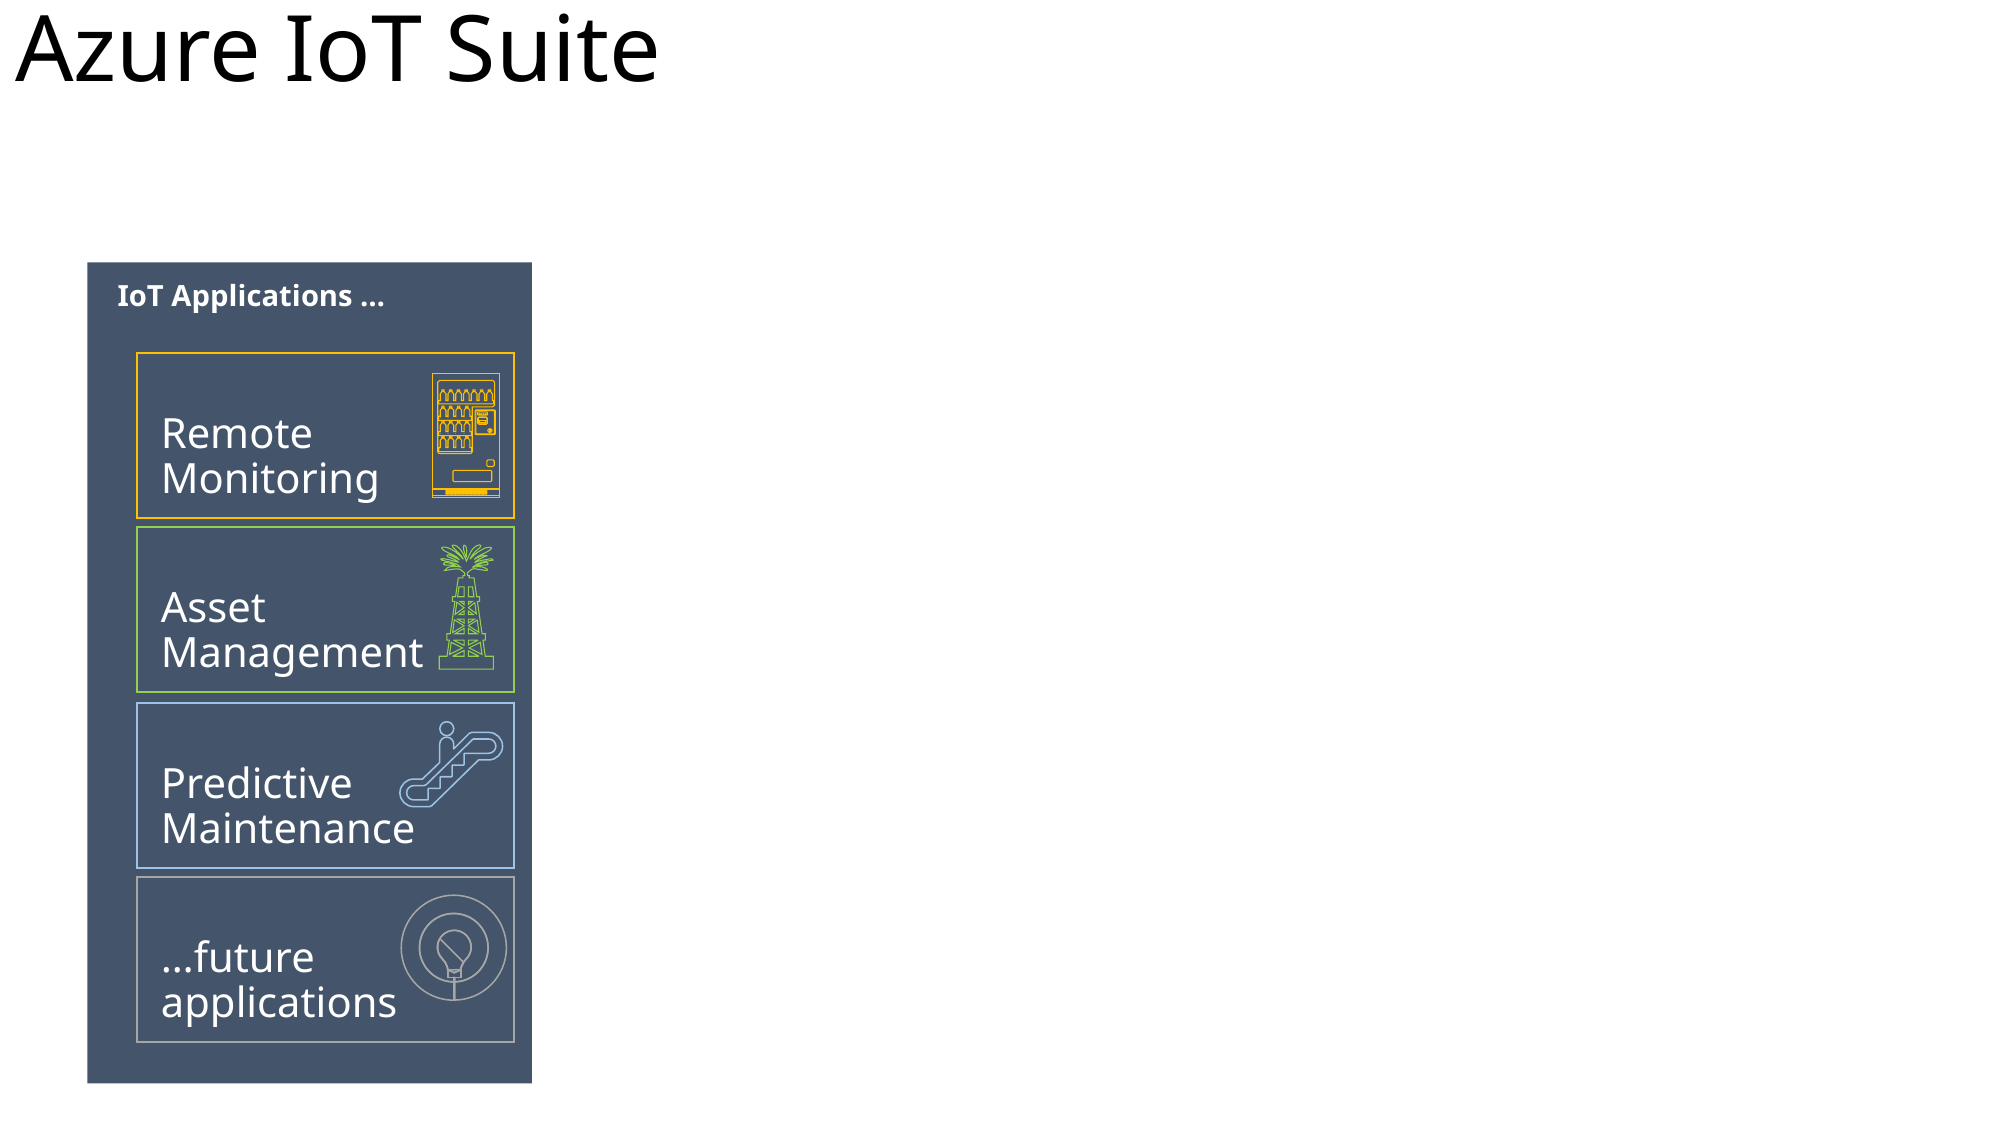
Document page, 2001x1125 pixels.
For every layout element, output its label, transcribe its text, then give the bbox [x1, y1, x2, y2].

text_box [136, 352, 514, 518]
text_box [136, 526, 514, 692]
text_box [136, 702, 514, 868]
text_box IoT Applications … [86, 261, 533, 1084]
title Azure IoT Suite [0, 0, 1913, 104]
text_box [136, 876, 514, 1042]
